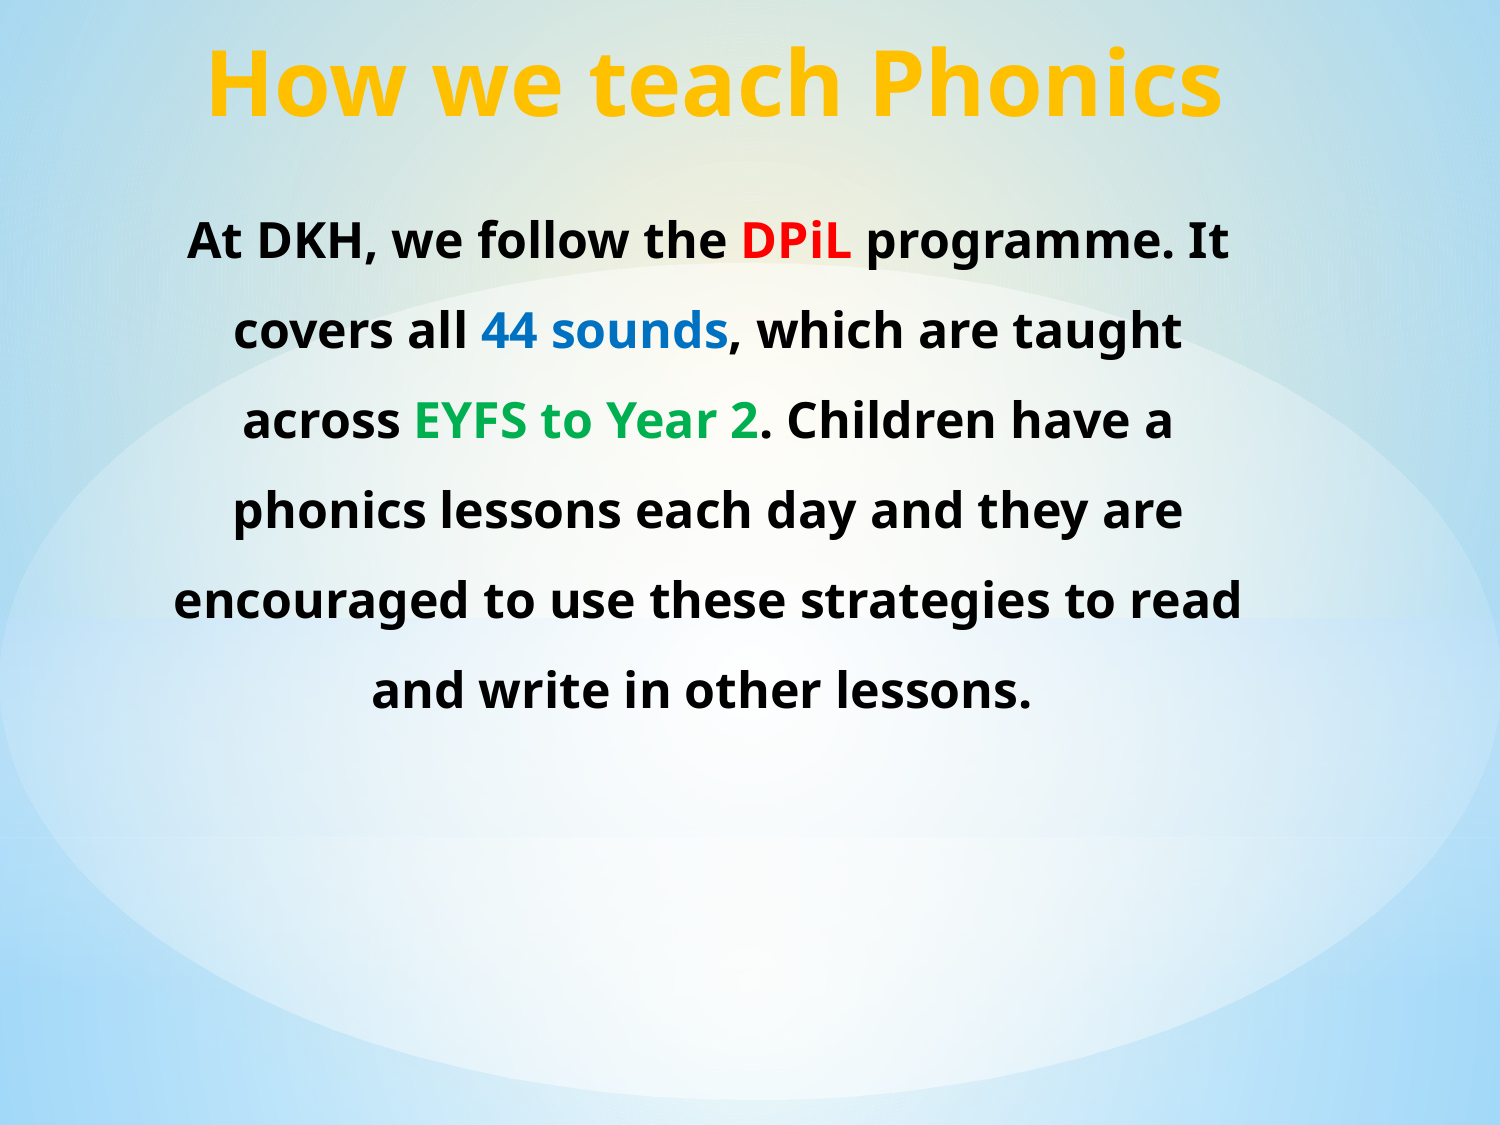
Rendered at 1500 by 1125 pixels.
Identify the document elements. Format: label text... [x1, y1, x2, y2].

text_box At DKH, we follow the DPiL programme. It covers all 44 sounds, which are taught across EYFS to Year 2. Children have a phonics lessons each day and they are encouraged to use these strategies to read and write in other lessons. [135, 171, 1282, 847]
text_box How we teach Phonics [186, 17, 1243, 143]
